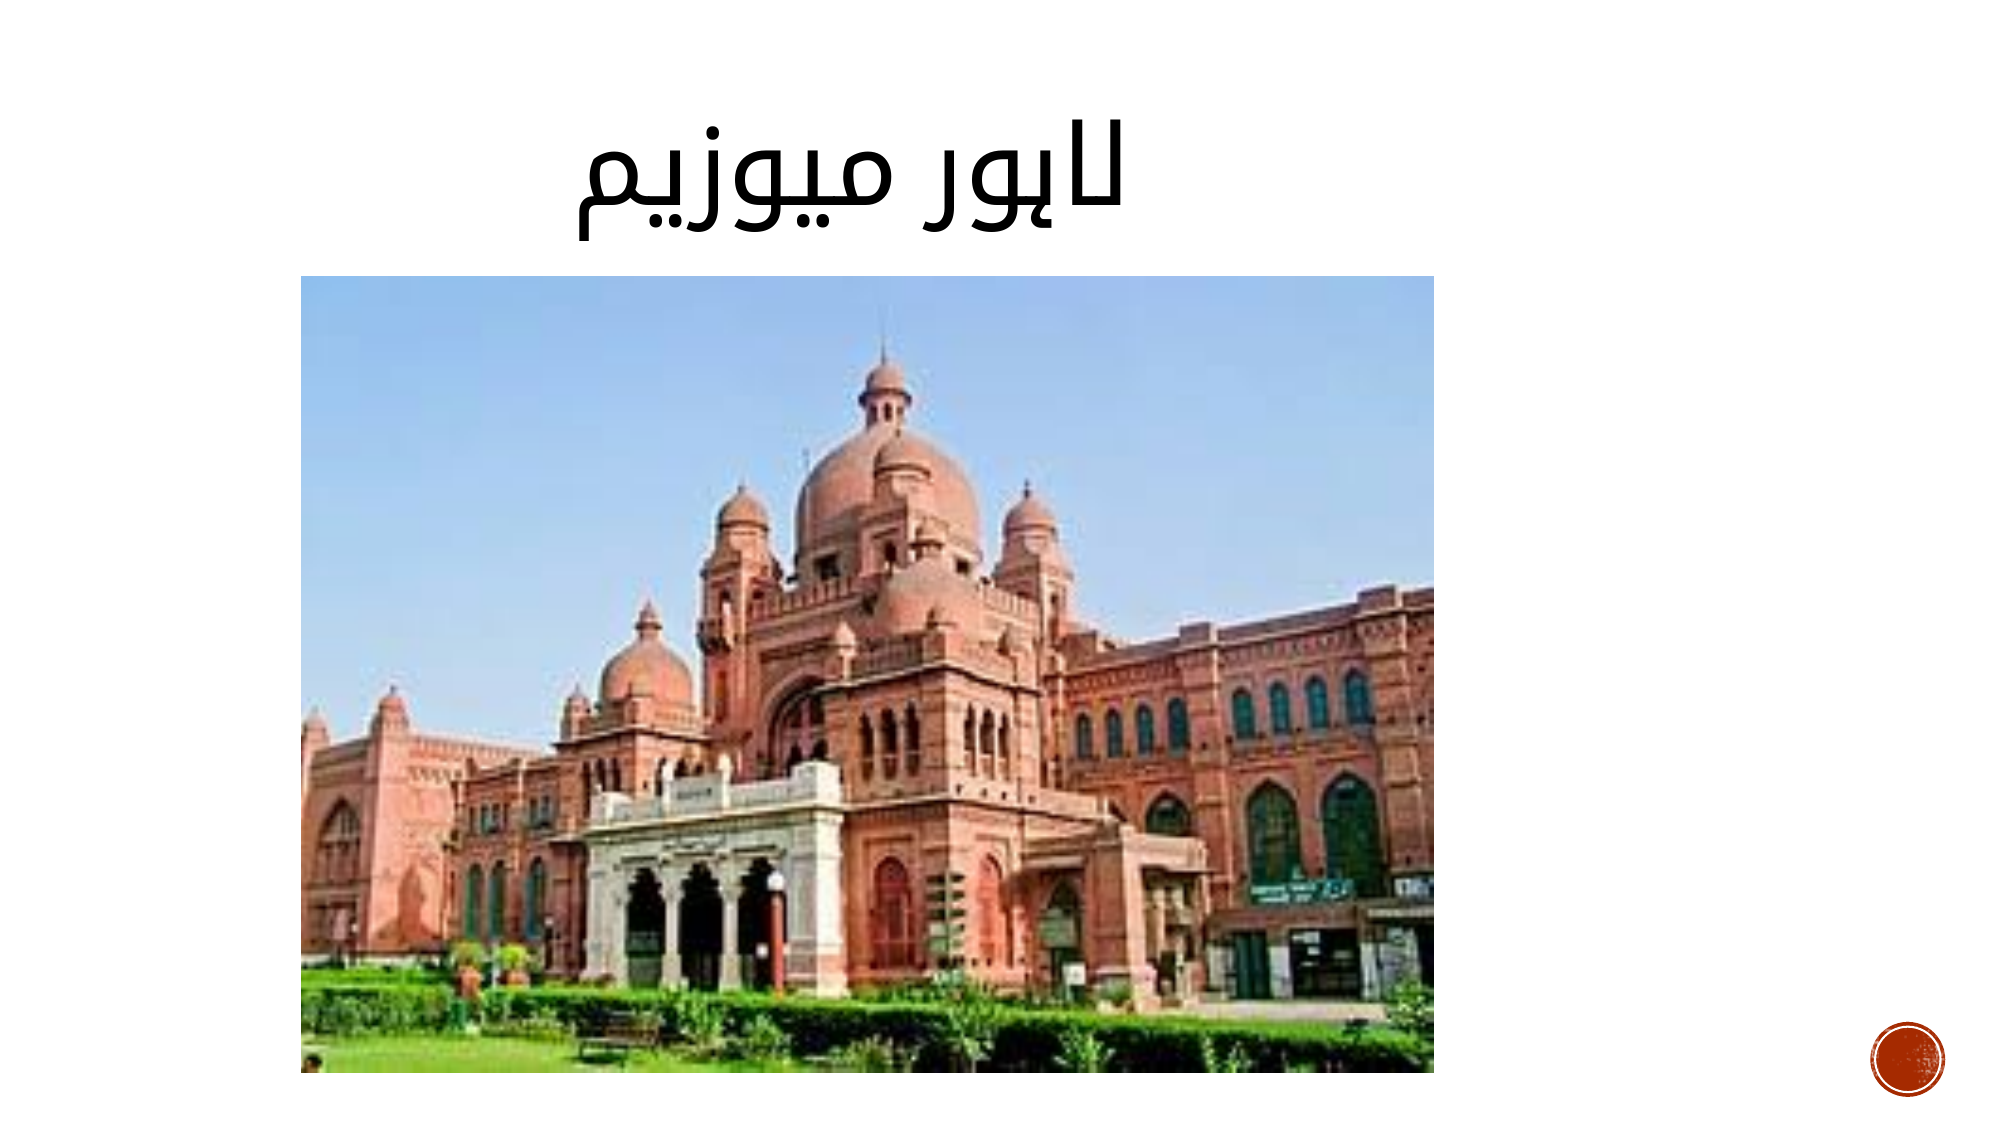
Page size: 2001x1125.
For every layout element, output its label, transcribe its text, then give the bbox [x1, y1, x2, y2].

title لاہور میوزیم [557, 37, 2000, 302]
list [304, 279, 1432, 1071]
